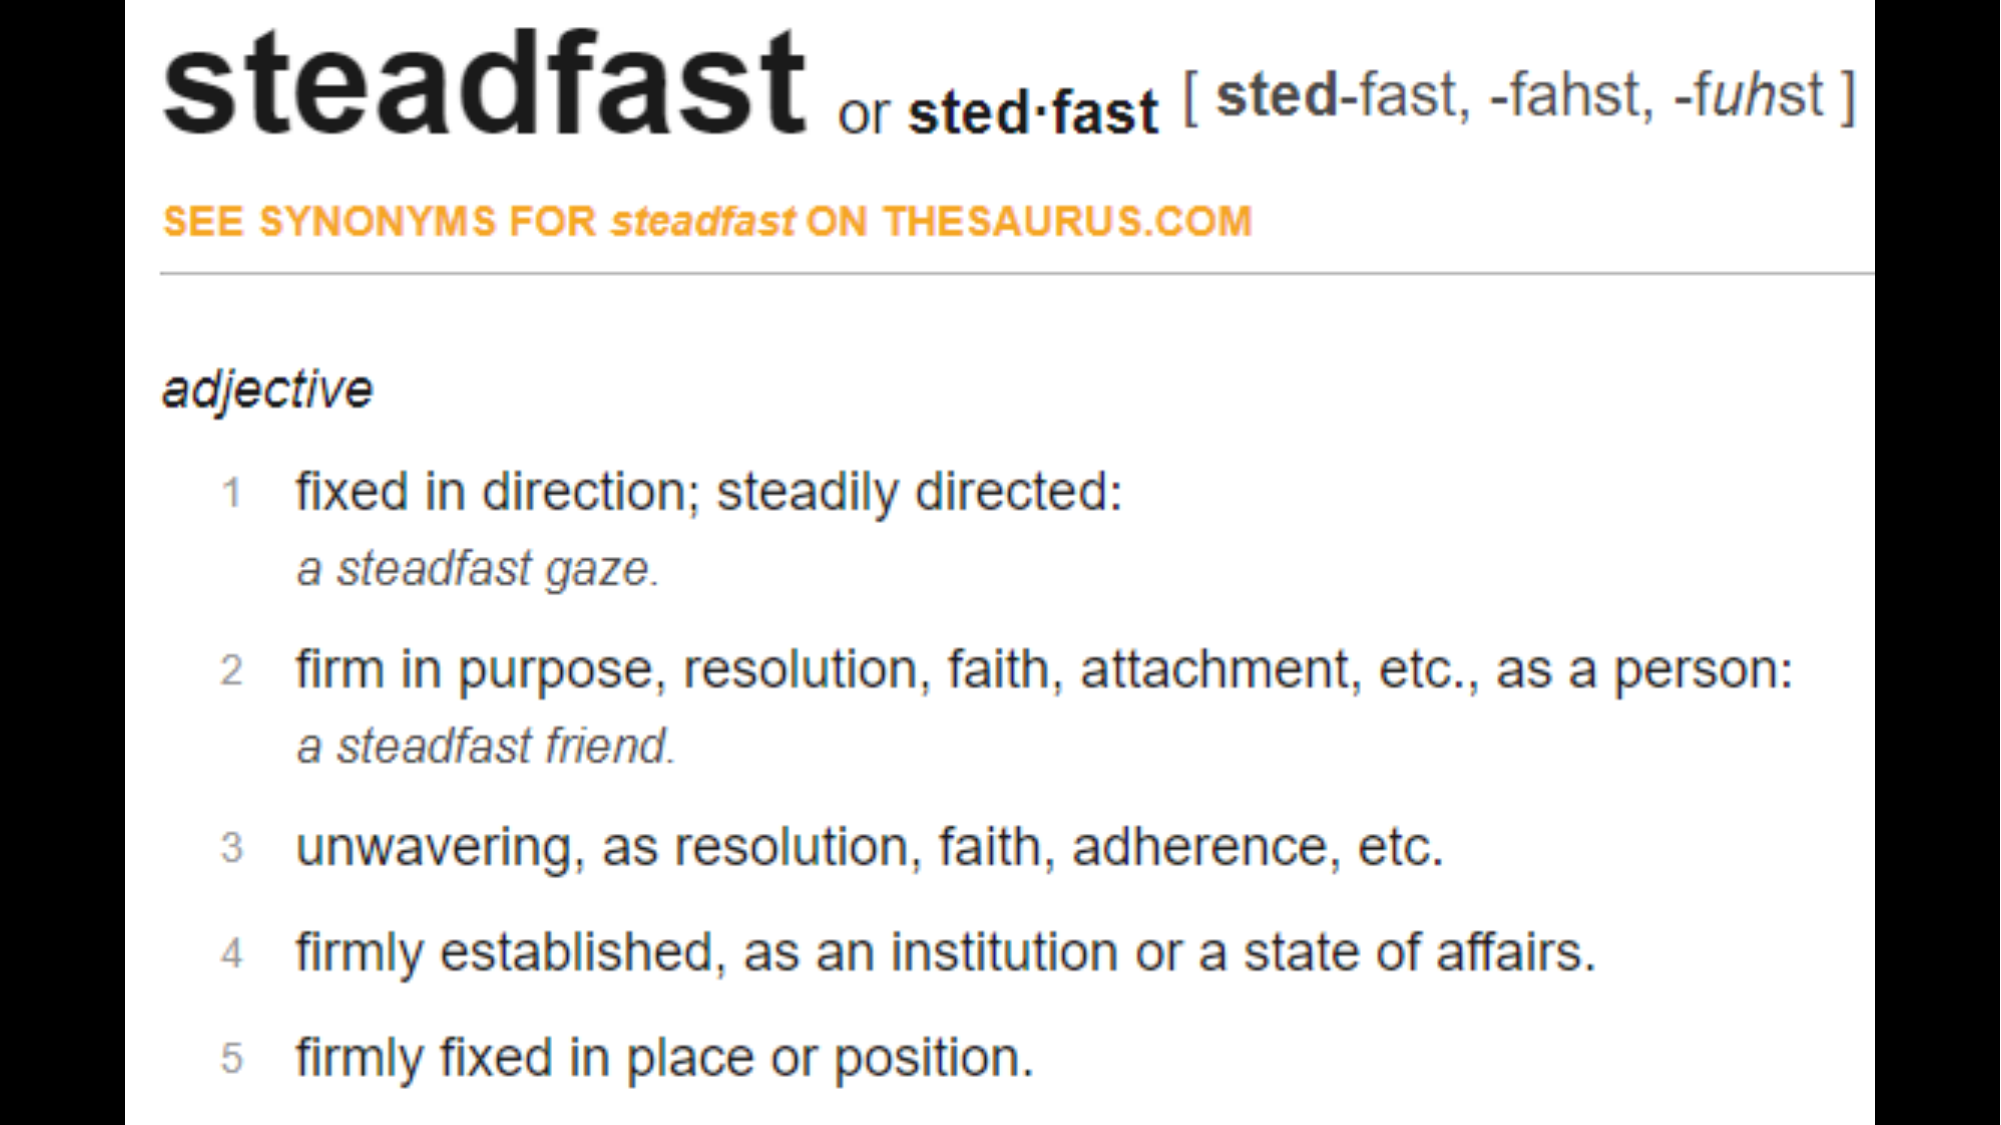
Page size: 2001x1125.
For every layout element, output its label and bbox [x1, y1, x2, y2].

picture [125, 0, 1875, 1125]
